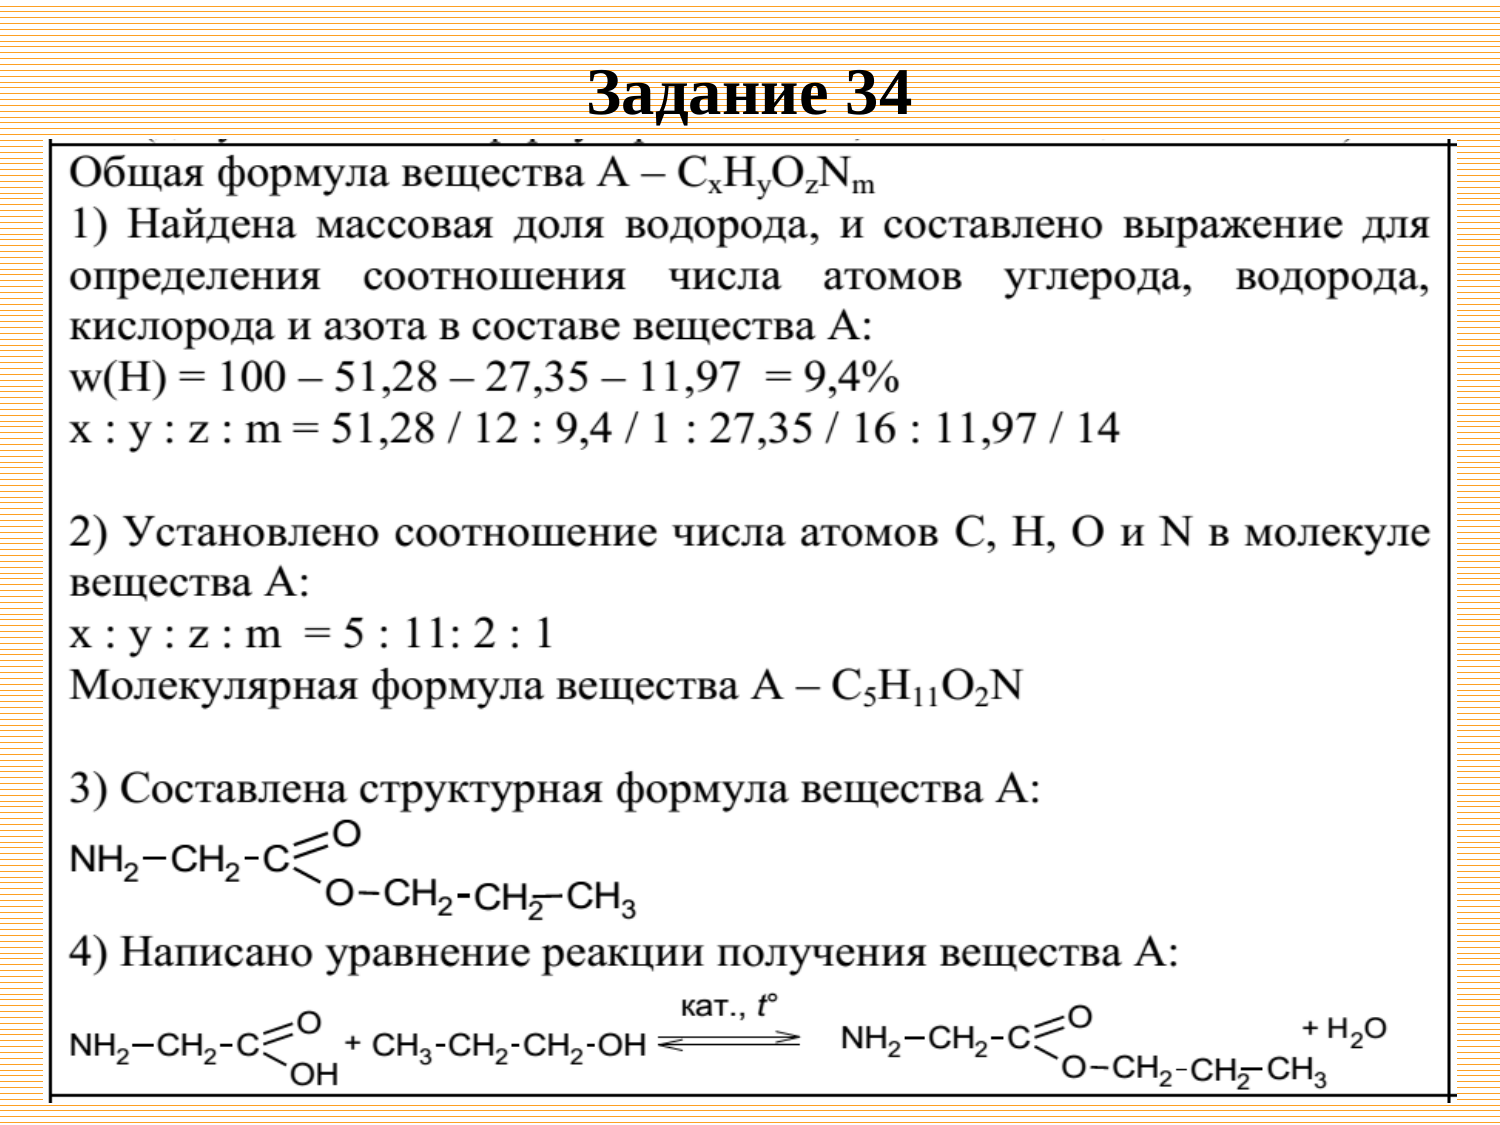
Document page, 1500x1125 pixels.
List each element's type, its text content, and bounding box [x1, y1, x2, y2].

title Задание 34 [75, 35, 1425, 138]
picture [43, 139, 1457, 1103]
